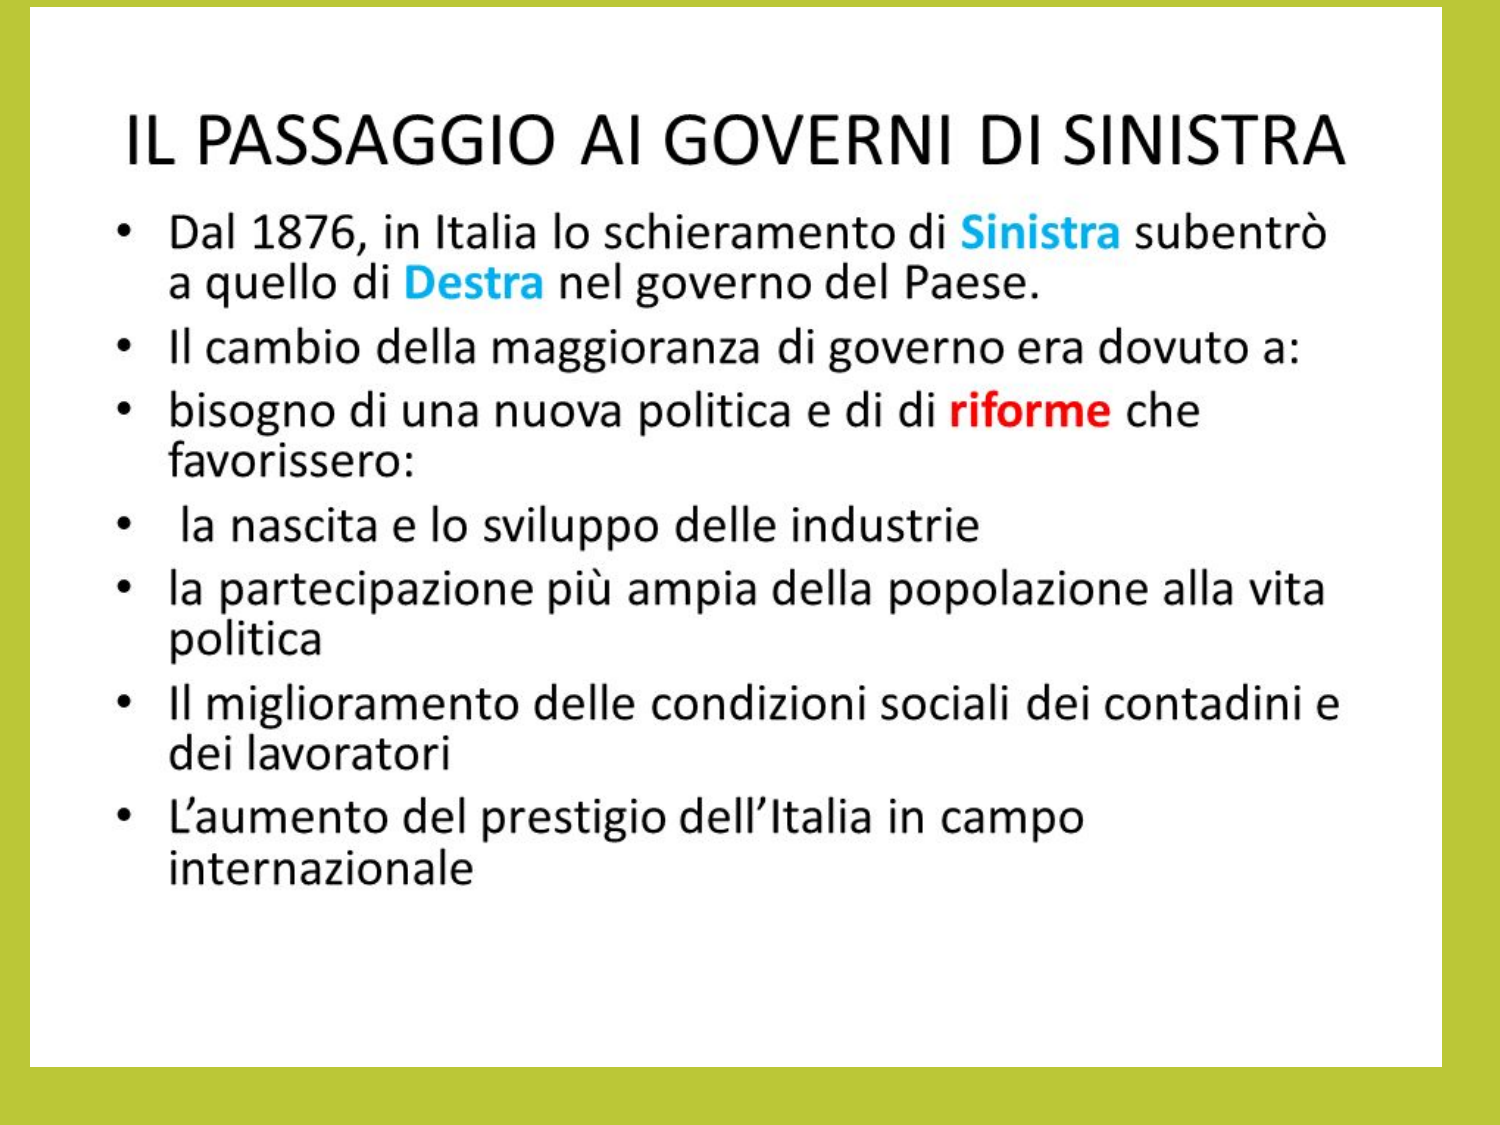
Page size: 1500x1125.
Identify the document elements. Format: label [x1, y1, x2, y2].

list [29, 7, 1442, 1067]
